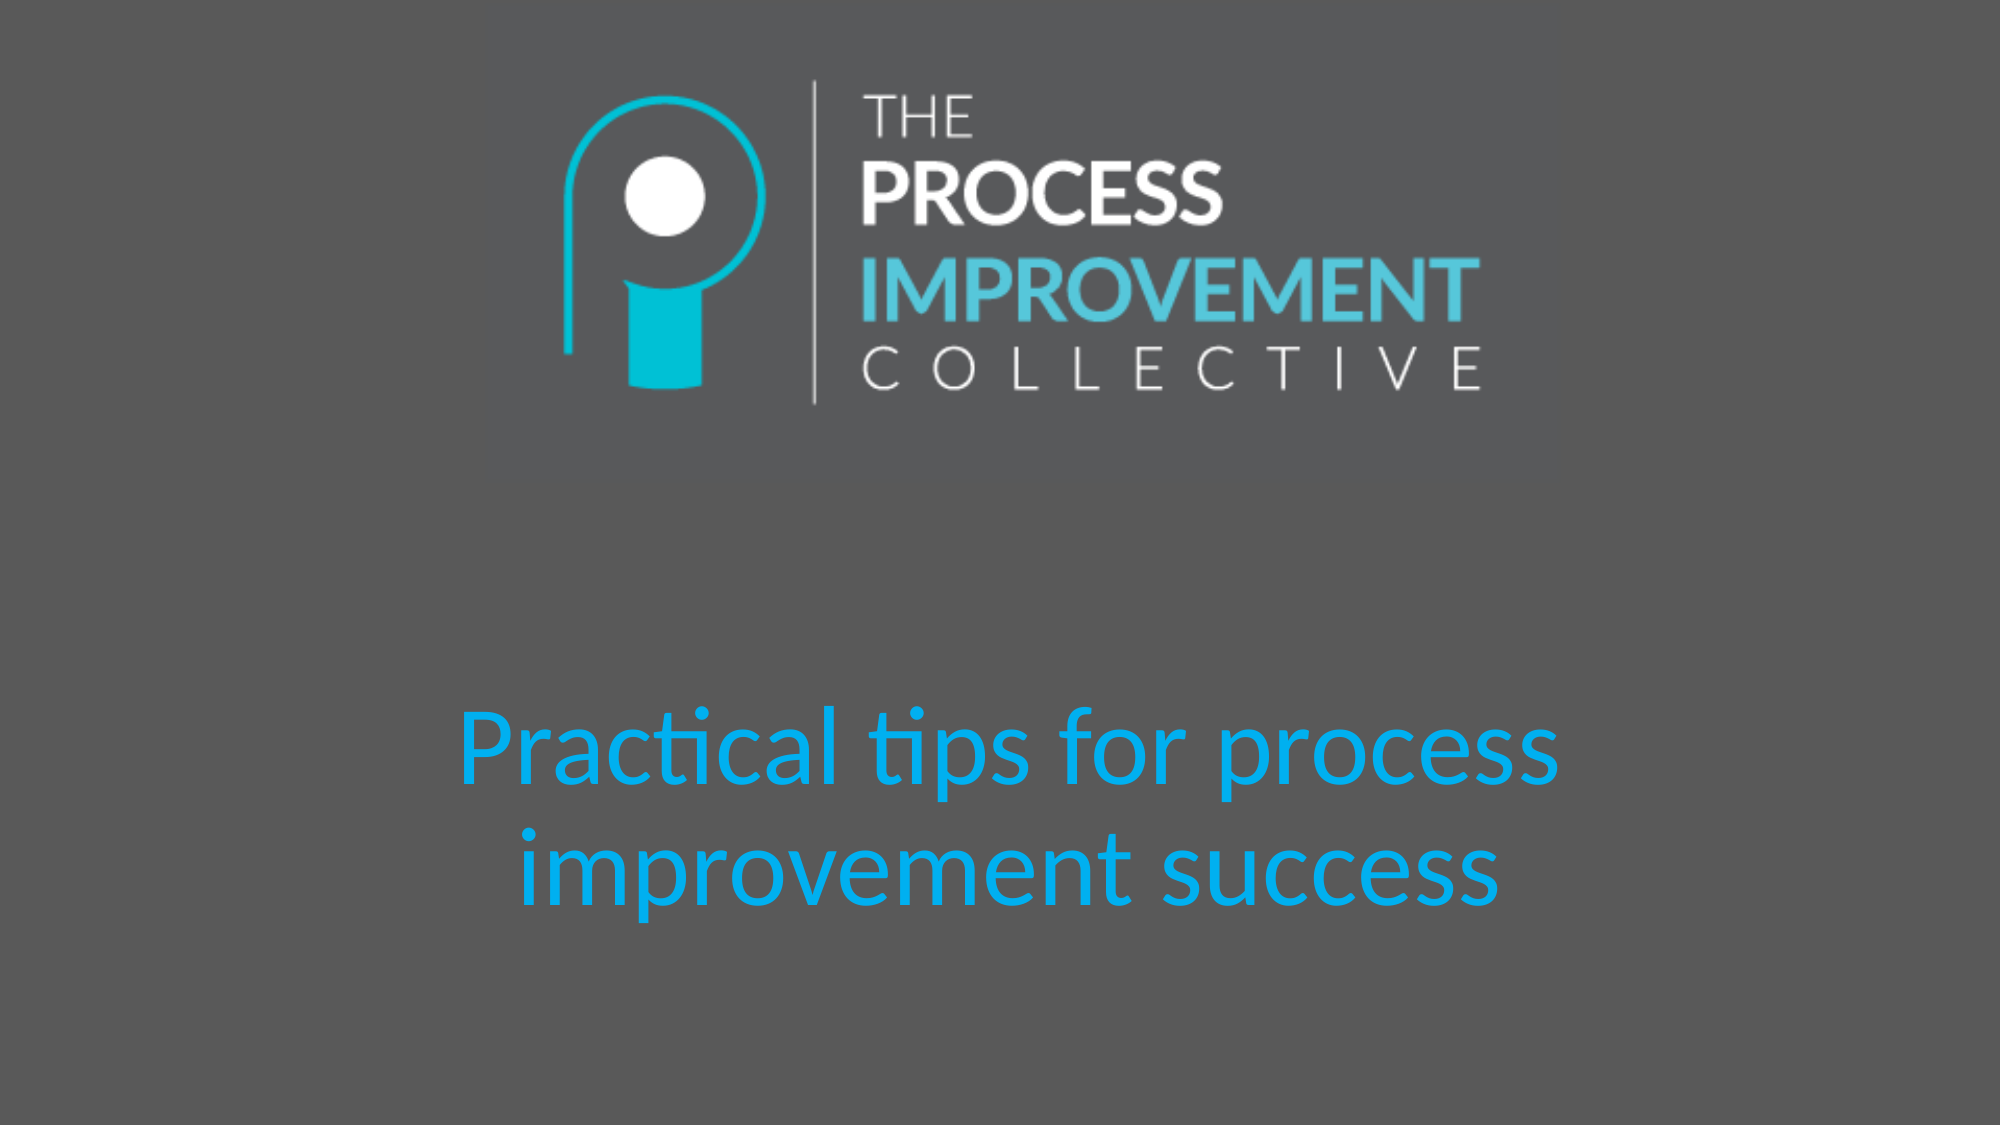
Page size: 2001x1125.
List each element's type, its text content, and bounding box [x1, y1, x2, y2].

text_box Practical tips for process improvement success [146, 523, 1872, 1013]
picture [485, 3, 1561, 483]
